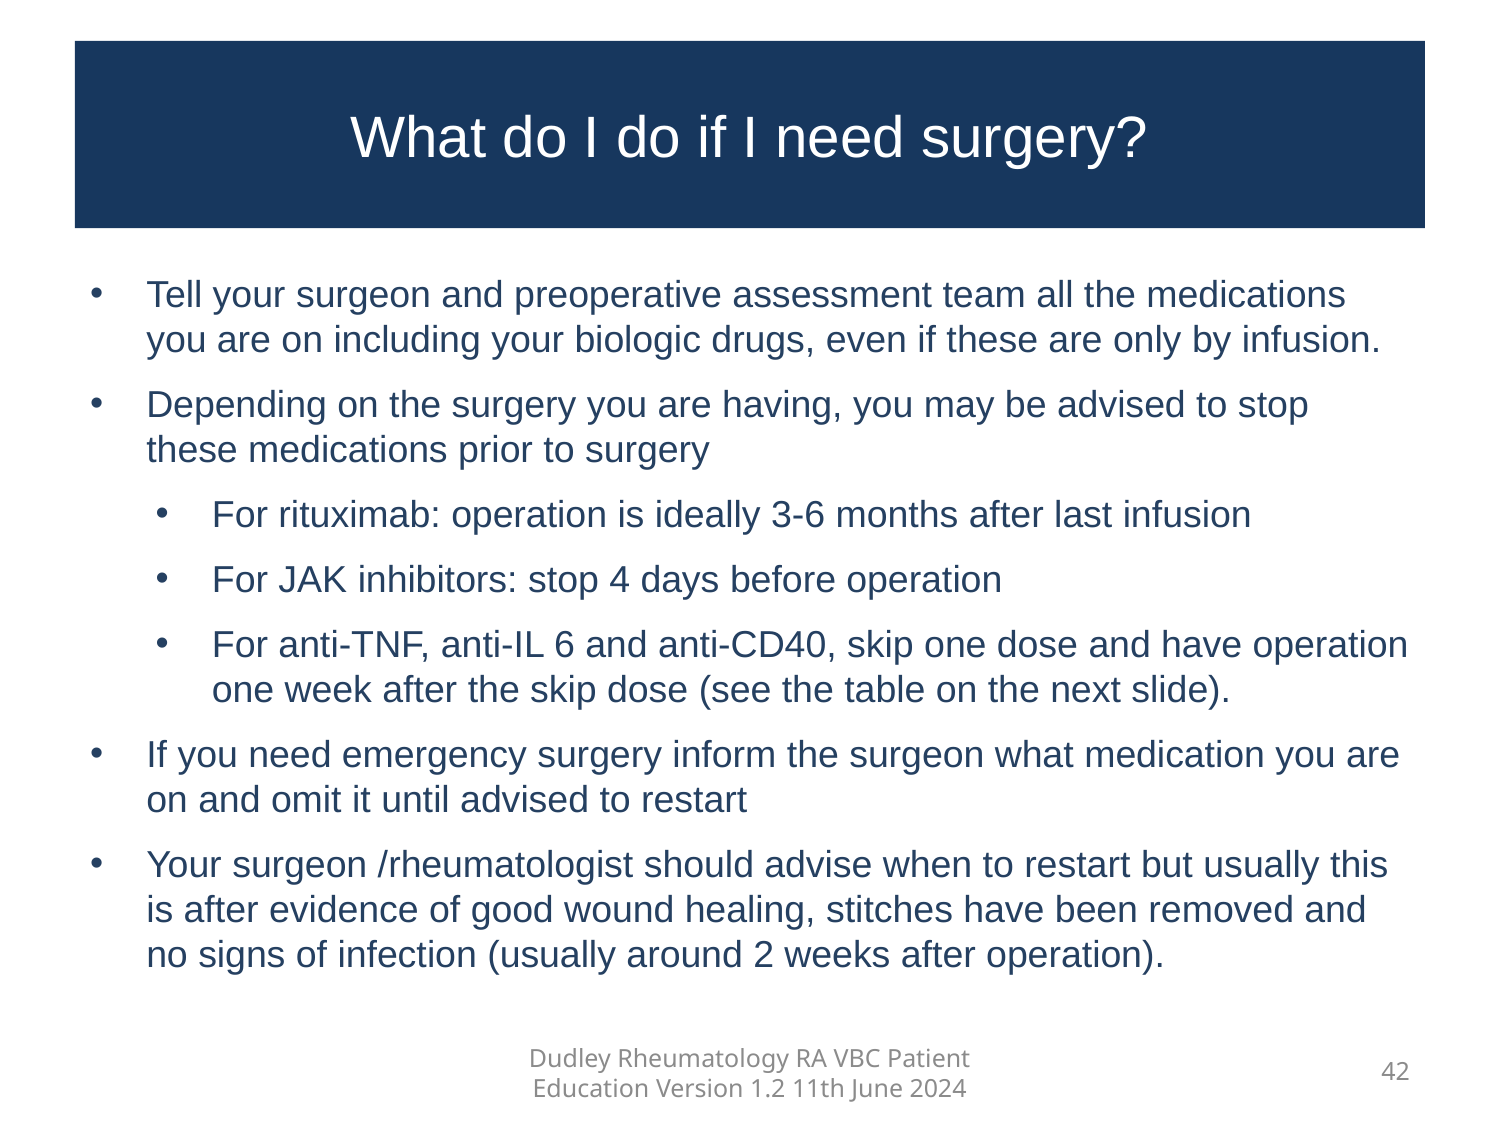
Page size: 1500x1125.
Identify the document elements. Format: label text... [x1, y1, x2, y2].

list Tell your surgeon and preoperative assessment team all the medications you are on including your biologic drugs, even if these are only by infusion. Depending on the surgery you are having, you may be advised to stop these medications prior to surgery For rituximab: operation is ideally 3-6 months after last infusion For JAK inhibitors: stop 4 days before operation For anti-TNF, anti-IL 6 and anti-CD40, skip one dose and have operation one week after the skip dose (see the table on the next slide). If you need emergency surgery inform the surgeon what medication you are on and omit it until advised to restart Your surgeon /rheumatologist should advise when to restart but usually this is after evidence of good wound healing, stitches have been removed and no signs of infection (usually around 2 weeks after operation). [75, 262, 1425, 1005]
slide_number 42 [1074, 1042, 1425, 1103]
text_box What do I do if I need surgery? [74, 40, 1425, 229]
footer Dudley Rheumatology RA VBC Patient Education Version 1.2 11th June 2024 [512, 1042, 988, 1103]
